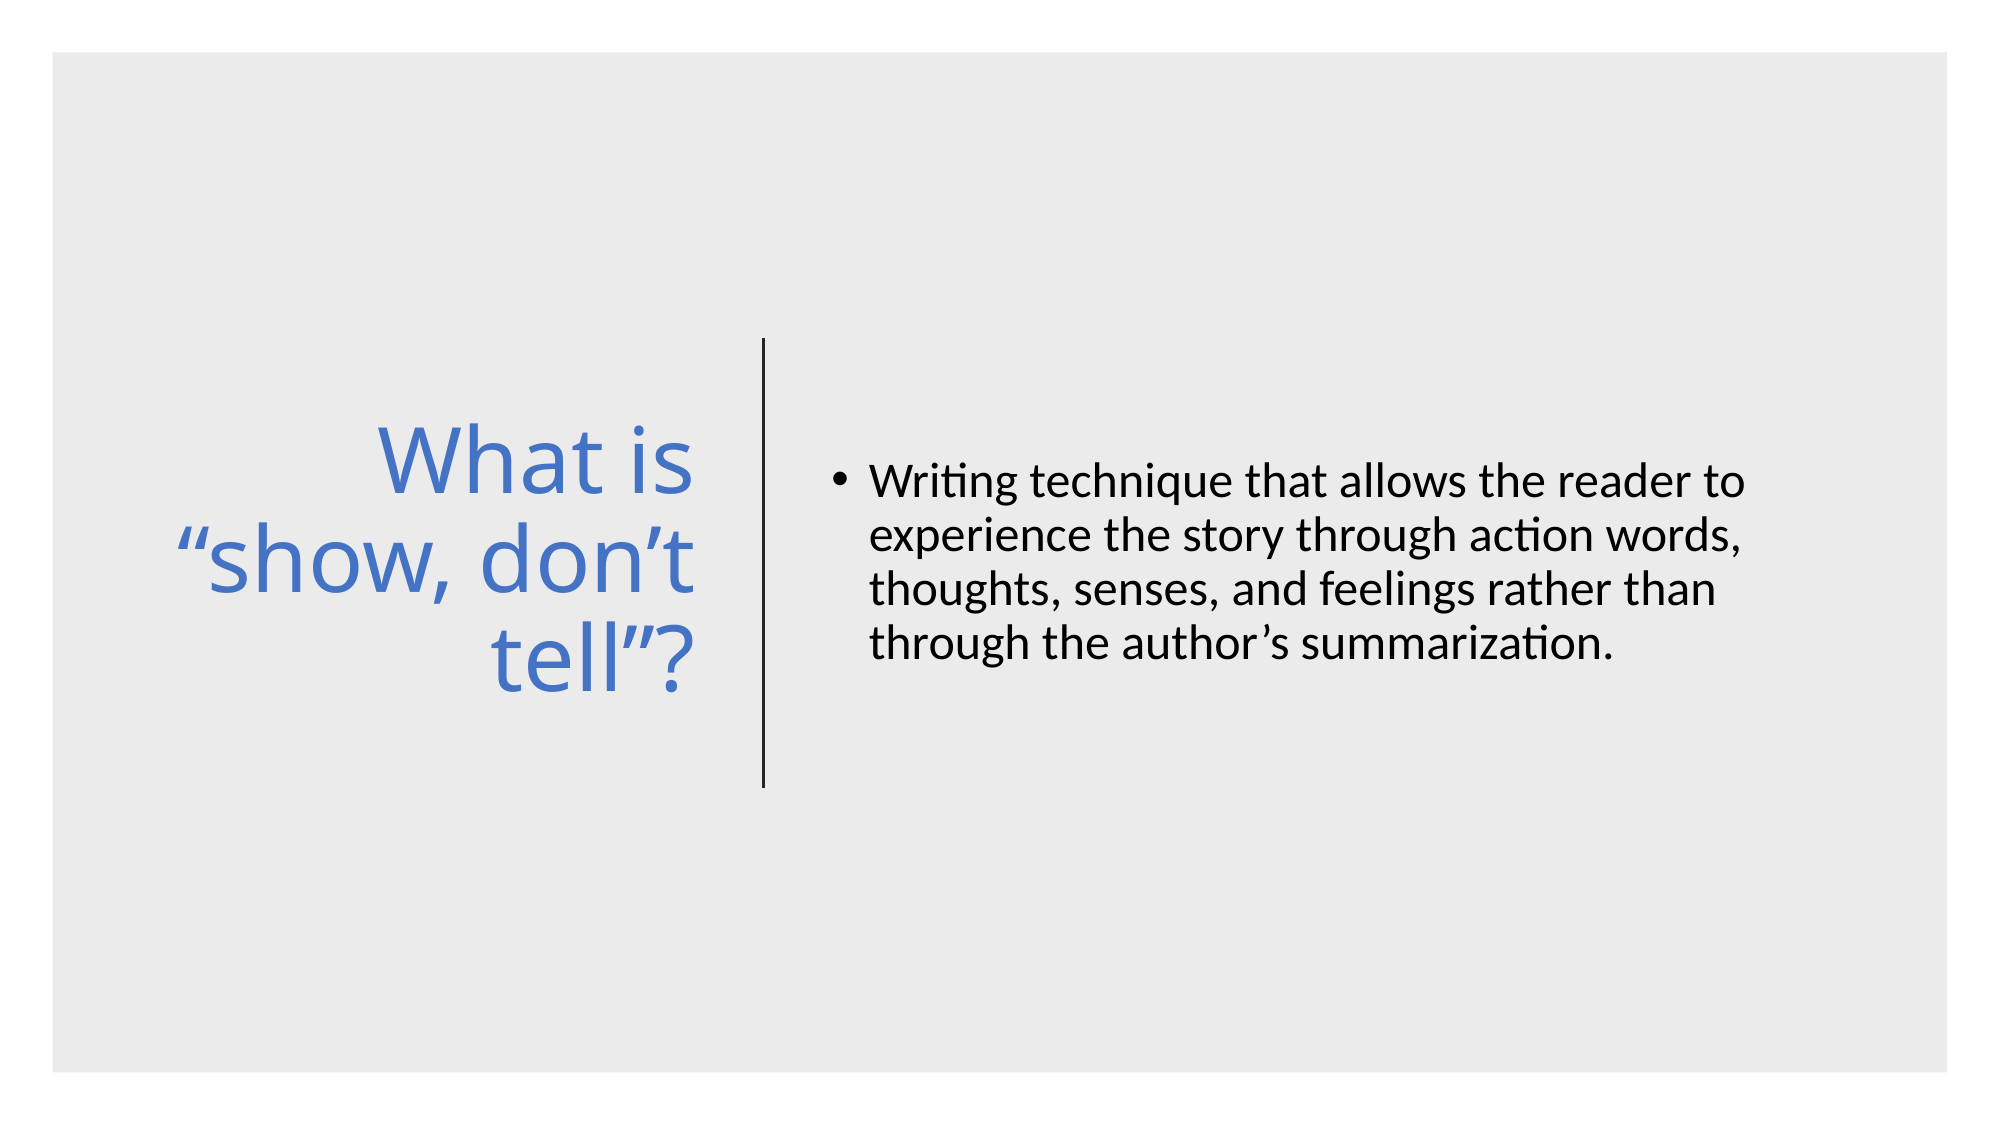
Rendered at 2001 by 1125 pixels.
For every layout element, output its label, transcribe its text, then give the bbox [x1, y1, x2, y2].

text_box [52, 51, 1948, 1073]
title What is “show, don’t tell”? [137, 158, 711, 967]
list Writing technique that allows the reader to experience the story through action words, thoughts, senses, and feelings rather than through the author’s summarization. [816, 158, 1863, 967]
